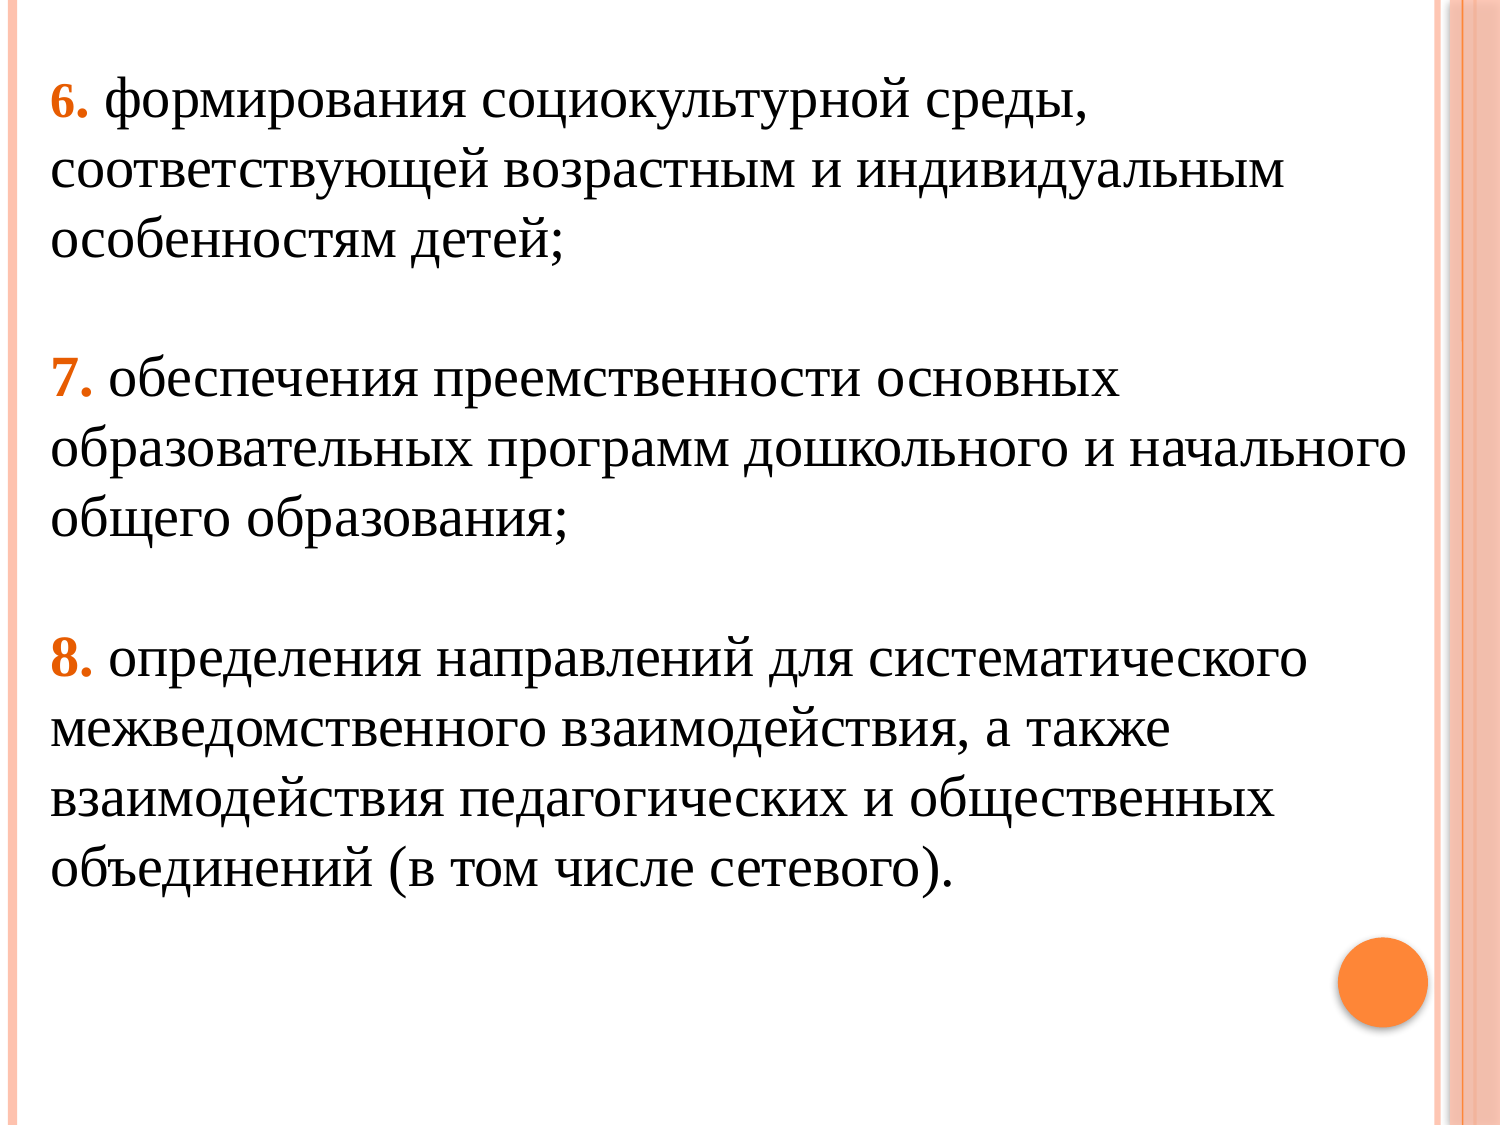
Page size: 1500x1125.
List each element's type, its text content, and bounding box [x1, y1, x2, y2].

text_box 6. формирования социокультурной среды, соответствующей возрастным и индивидуальным особенностям детей; 7. обеспечения преемственности основных образовательных программ дошкольного и начального общего образования; 8. определения направлений для систематического межведомственного взаимодействия, а также взаимодействия педагогических и общественных объединений (в том числе сетевого). [35, 51, 1500, 906]
